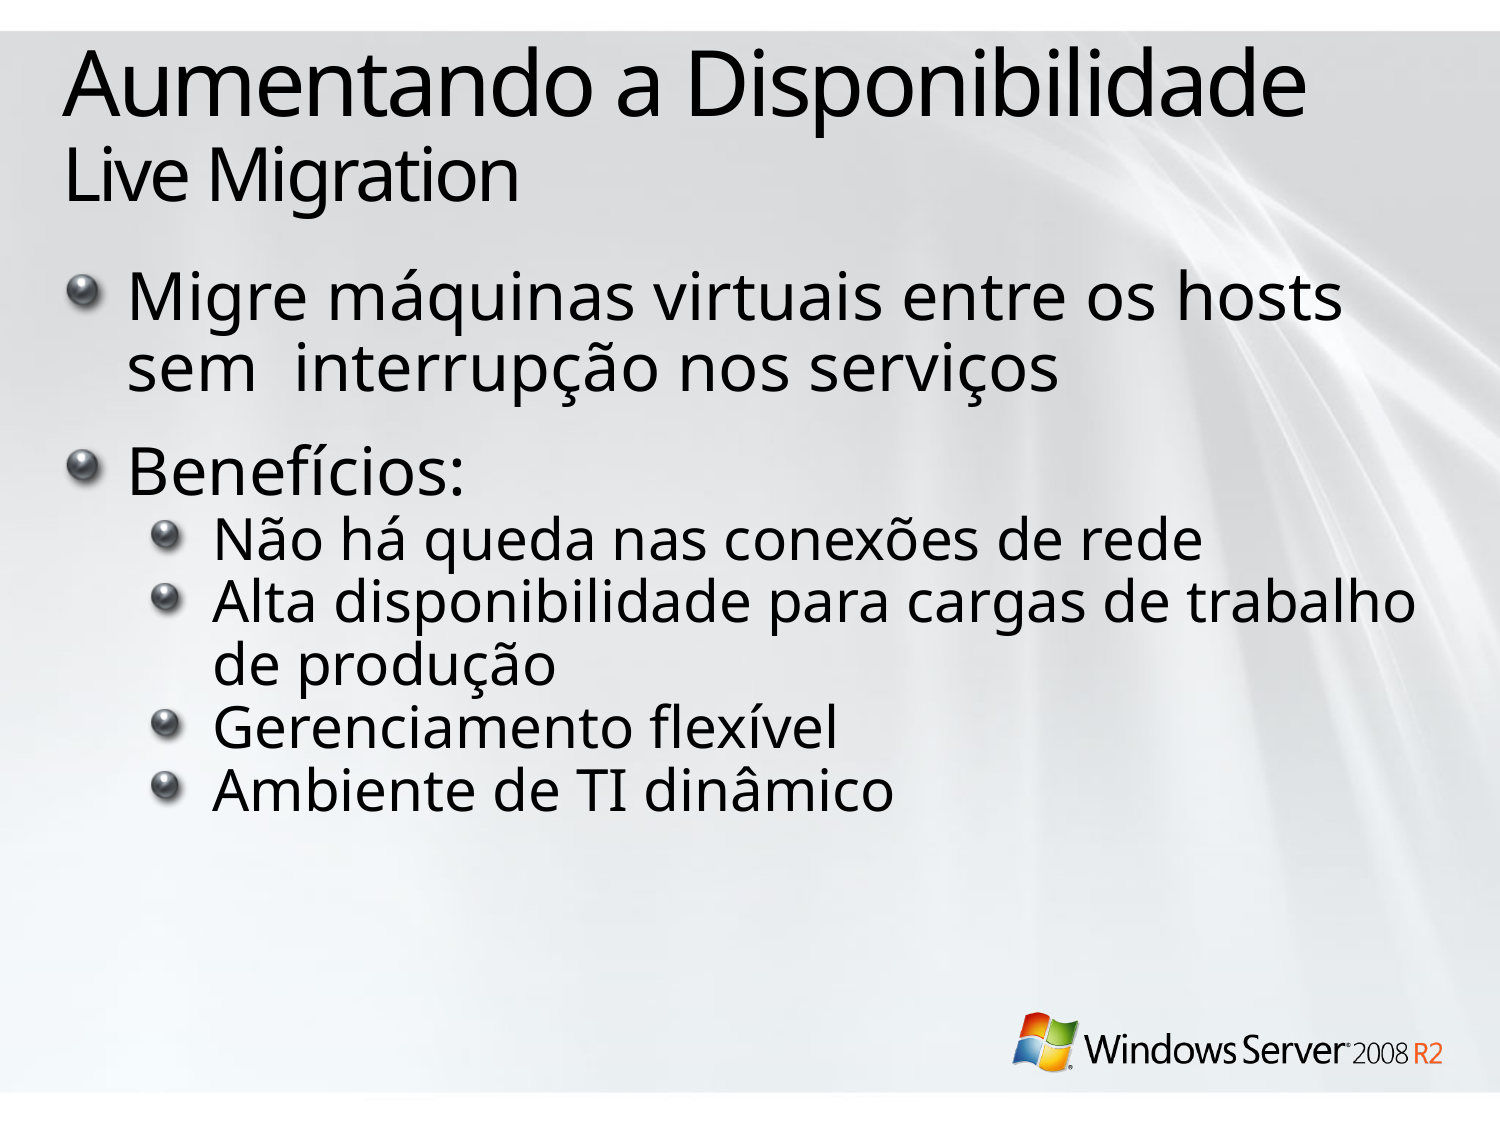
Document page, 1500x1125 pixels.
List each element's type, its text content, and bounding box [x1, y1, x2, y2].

picture [0, 0, 1500, 1125]
title Aumentando a Disponibilidade Live Migration [62, 37, 1438, 161]
list Migre máquinas virtuais entre os hosts sem interrupção nos serviços Benefícios: Não há queda nas conexões de rede Alta disponibilidade para cargas de trabalho de produção Gerenciamento flexível Ambiente de TI dinâmico [62, 262, 1438, 626]
